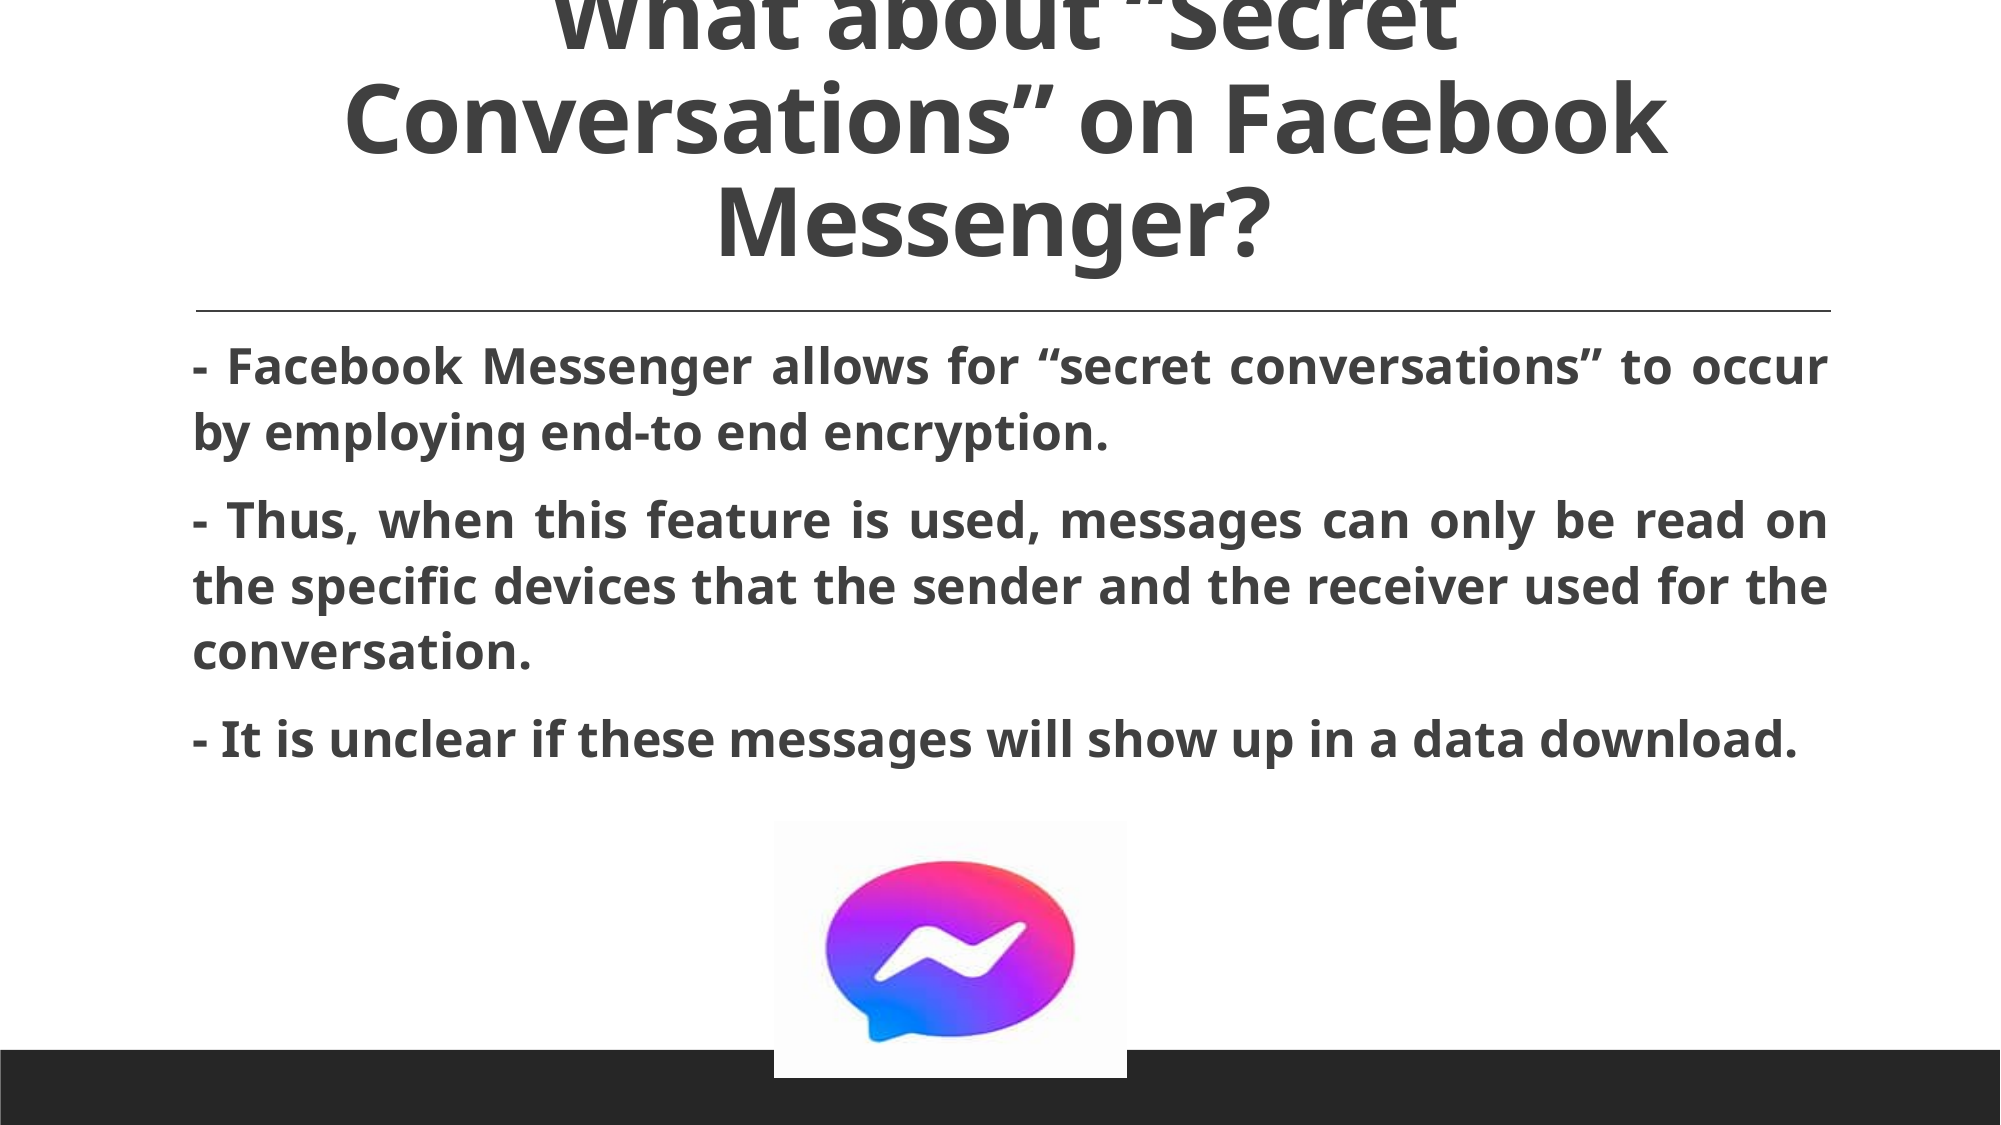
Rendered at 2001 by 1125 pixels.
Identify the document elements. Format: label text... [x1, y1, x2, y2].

list - Facebook Messenger allows for “secret conversations” to occur by employing end-to end encryption. - Thus, when this feature is used, messages can only be read on the specific devices that the sender and the receiver used for the conversation. - It is unclear if these messages will show up in a data download. [180, 320, 1830, 822]
picture [773, 820, 1128, 1079]
title What about “Secret Conversations” on Facebook Messenger? [180, 47, 1830, 285]
